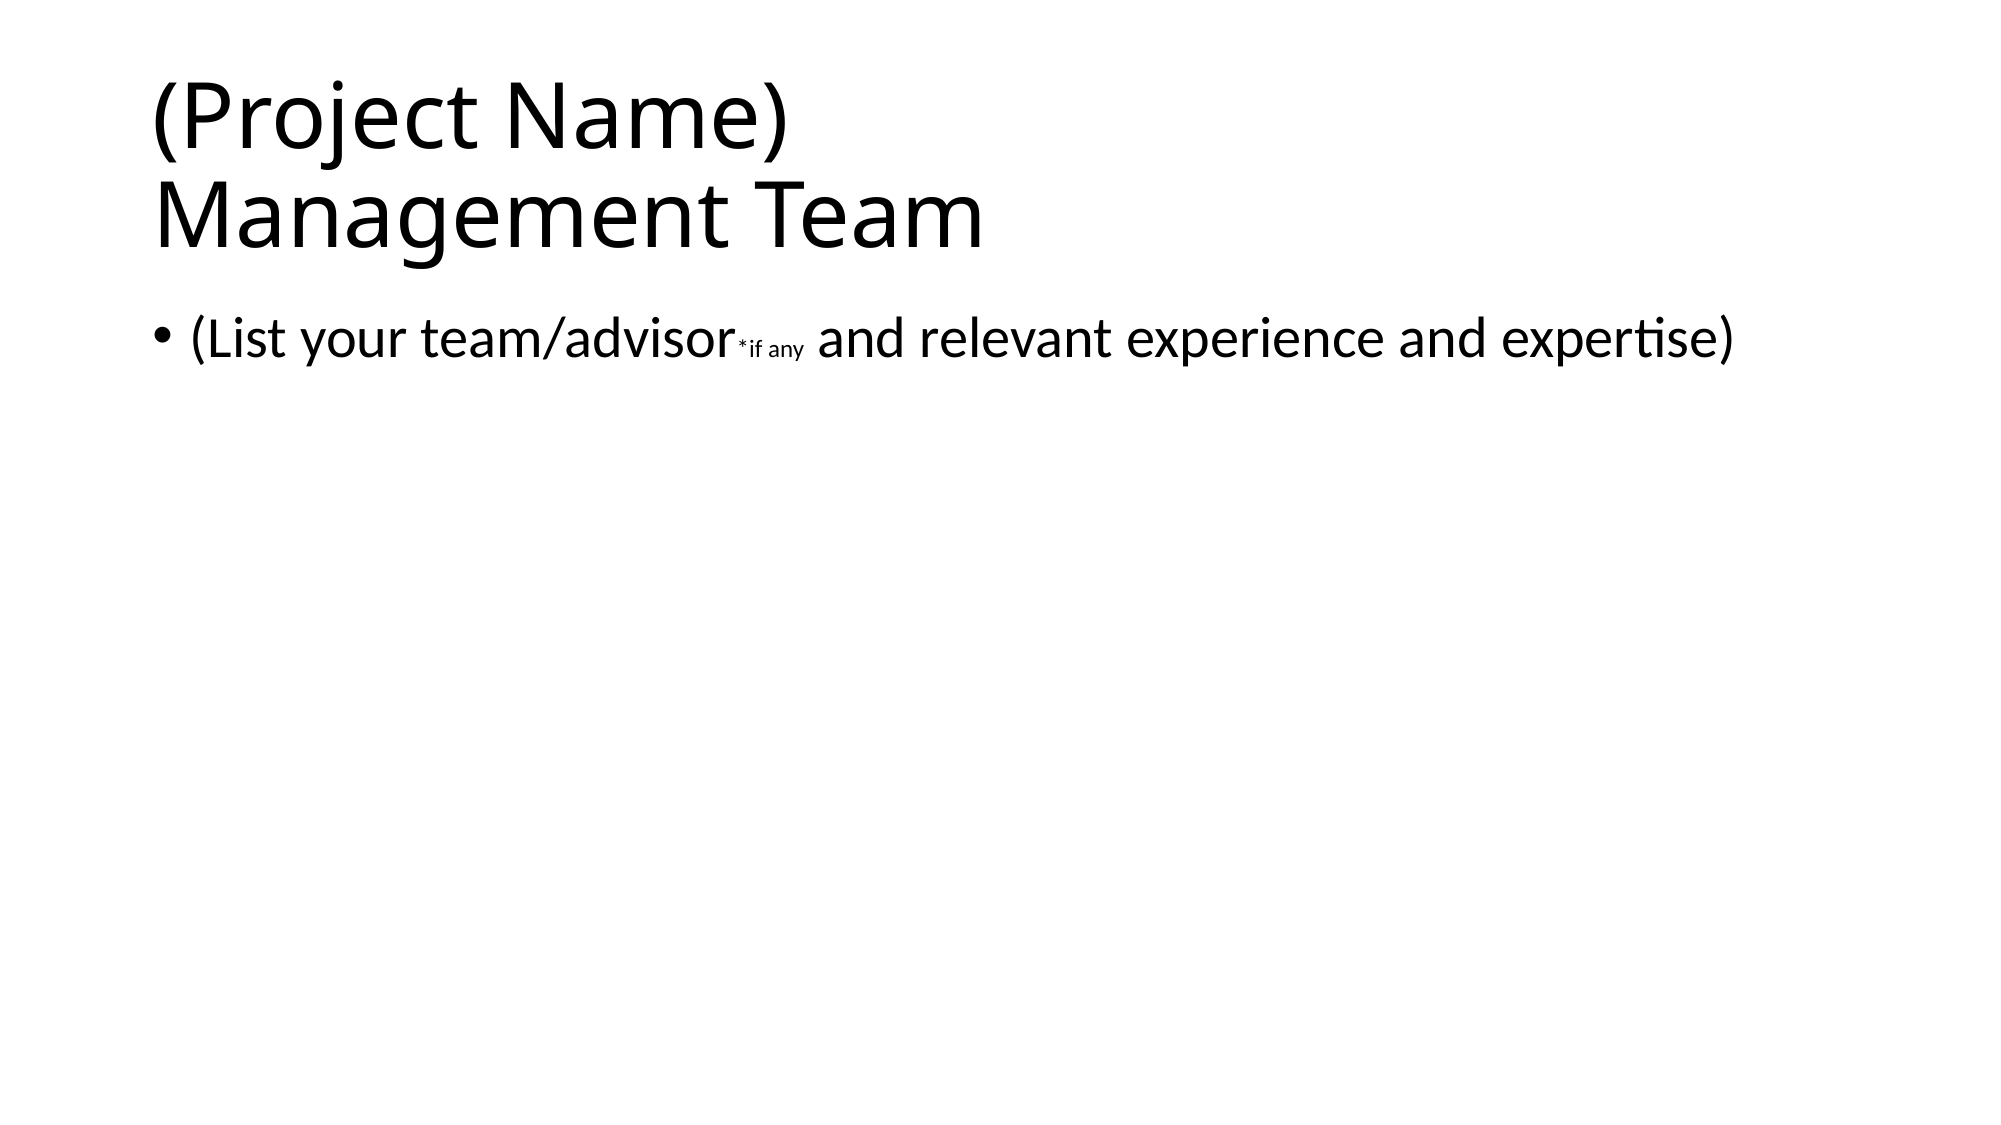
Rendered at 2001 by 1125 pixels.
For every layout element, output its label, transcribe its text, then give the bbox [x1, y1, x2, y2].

list (List your team/advisor*if any and relevant experience and expertise) [137, 299, 1863, 1014]
title (Project Name) Management Team [137, 59, 1863, 278]
